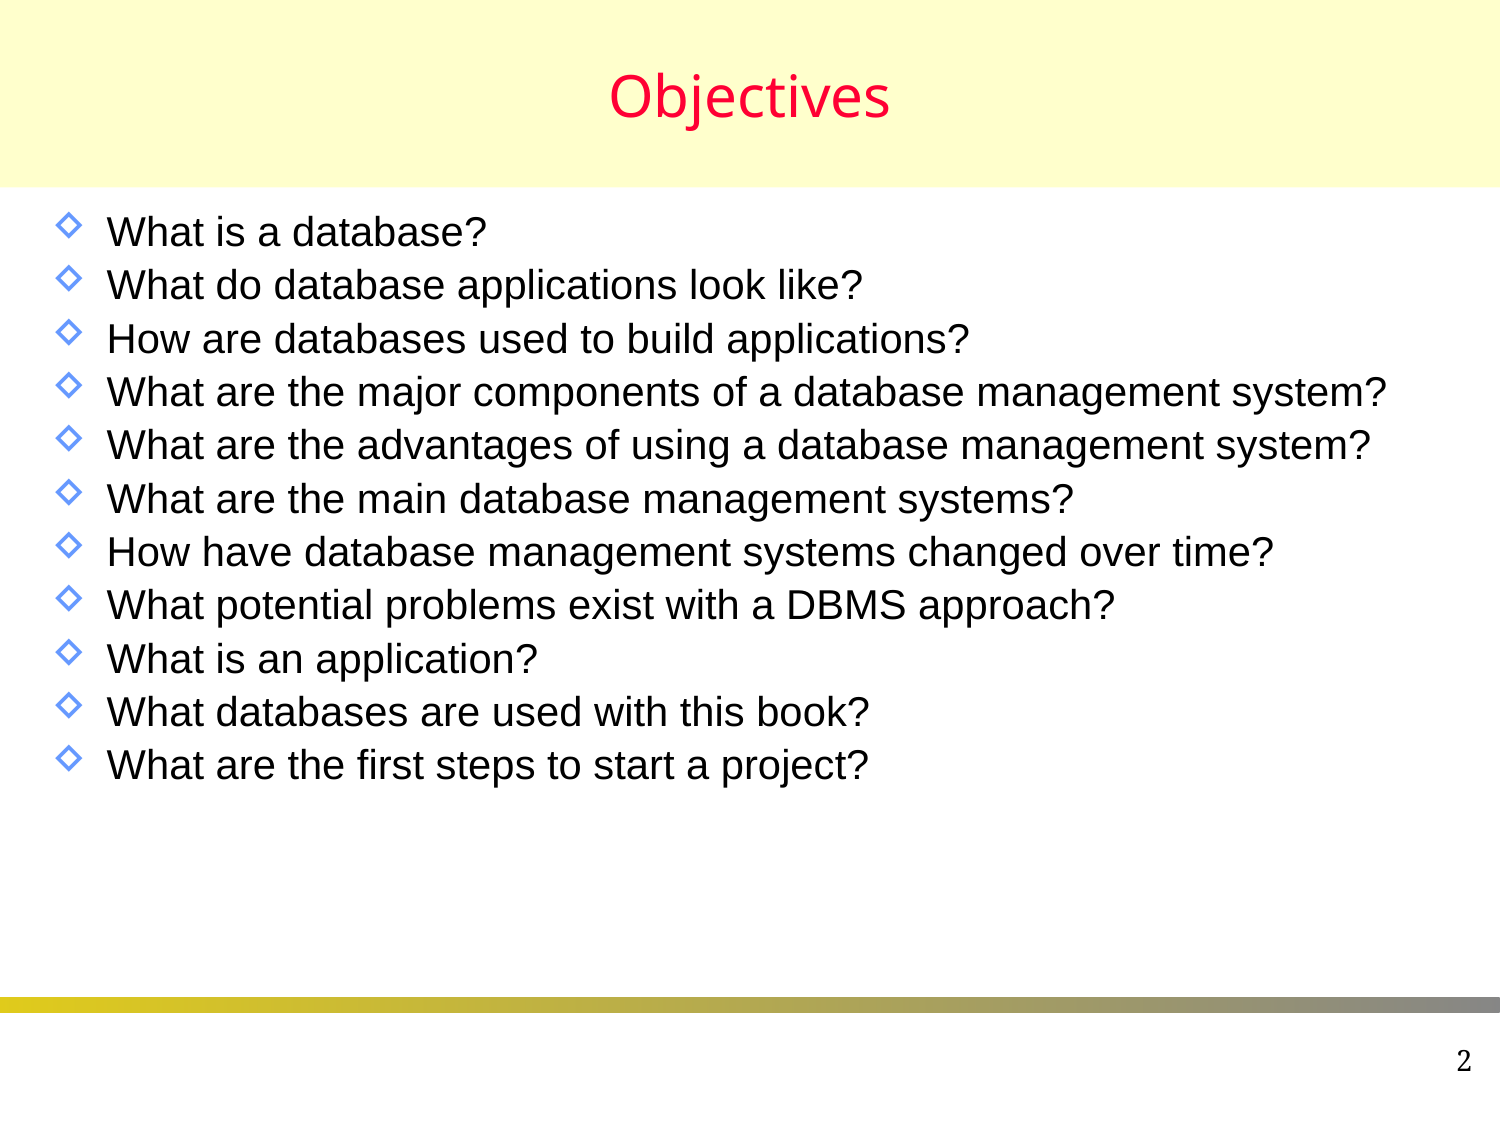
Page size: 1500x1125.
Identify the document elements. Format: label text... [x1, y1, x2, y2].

title Objectives [0, 0, 1500, 188]
slide_number 2 [1174, 1024, 1488, 1101]
list What is a database? What do database applications look like? How are databases used to build applications? What are the major components of a database management system? What are the advantages of using a database management system? What are the main database management systems? How have database management systems changed over time? What potential problems exist with a DBMS approach? What is an application? What databases are used with this book? What are the first steps to start a project? [35, 202, 1488, 988]
